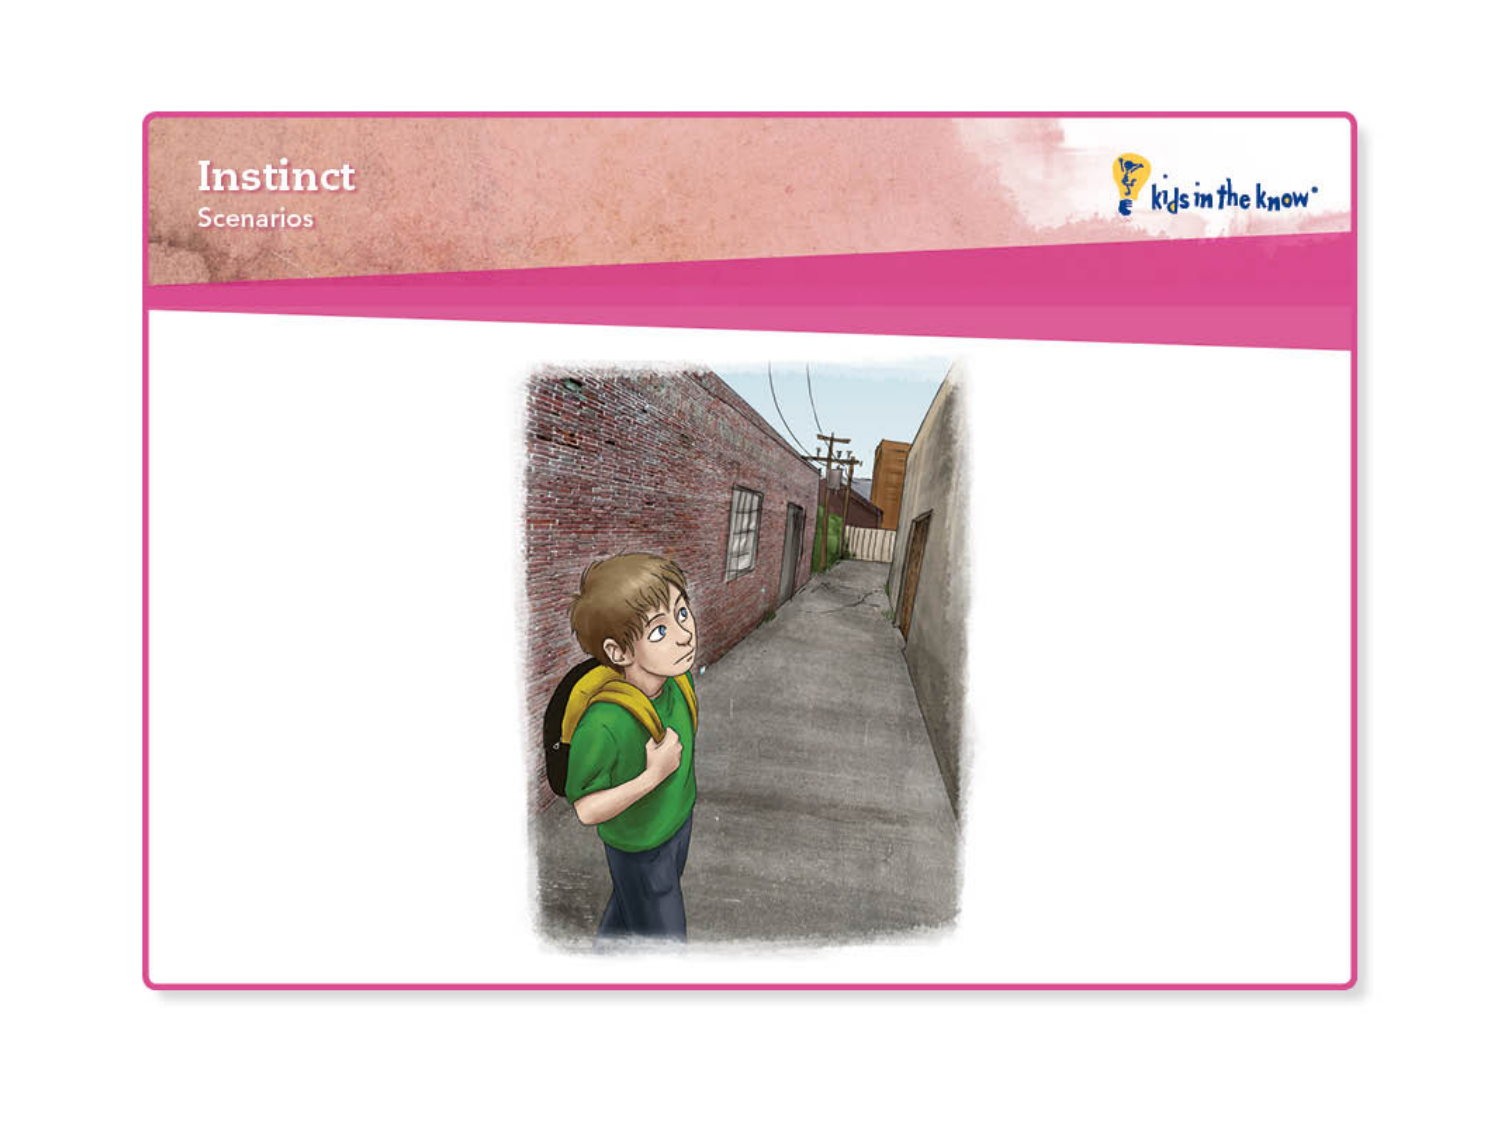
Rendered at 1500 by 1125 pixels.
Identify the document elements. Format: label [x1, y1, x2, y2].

picture [74, 44, 1426, 1058]
